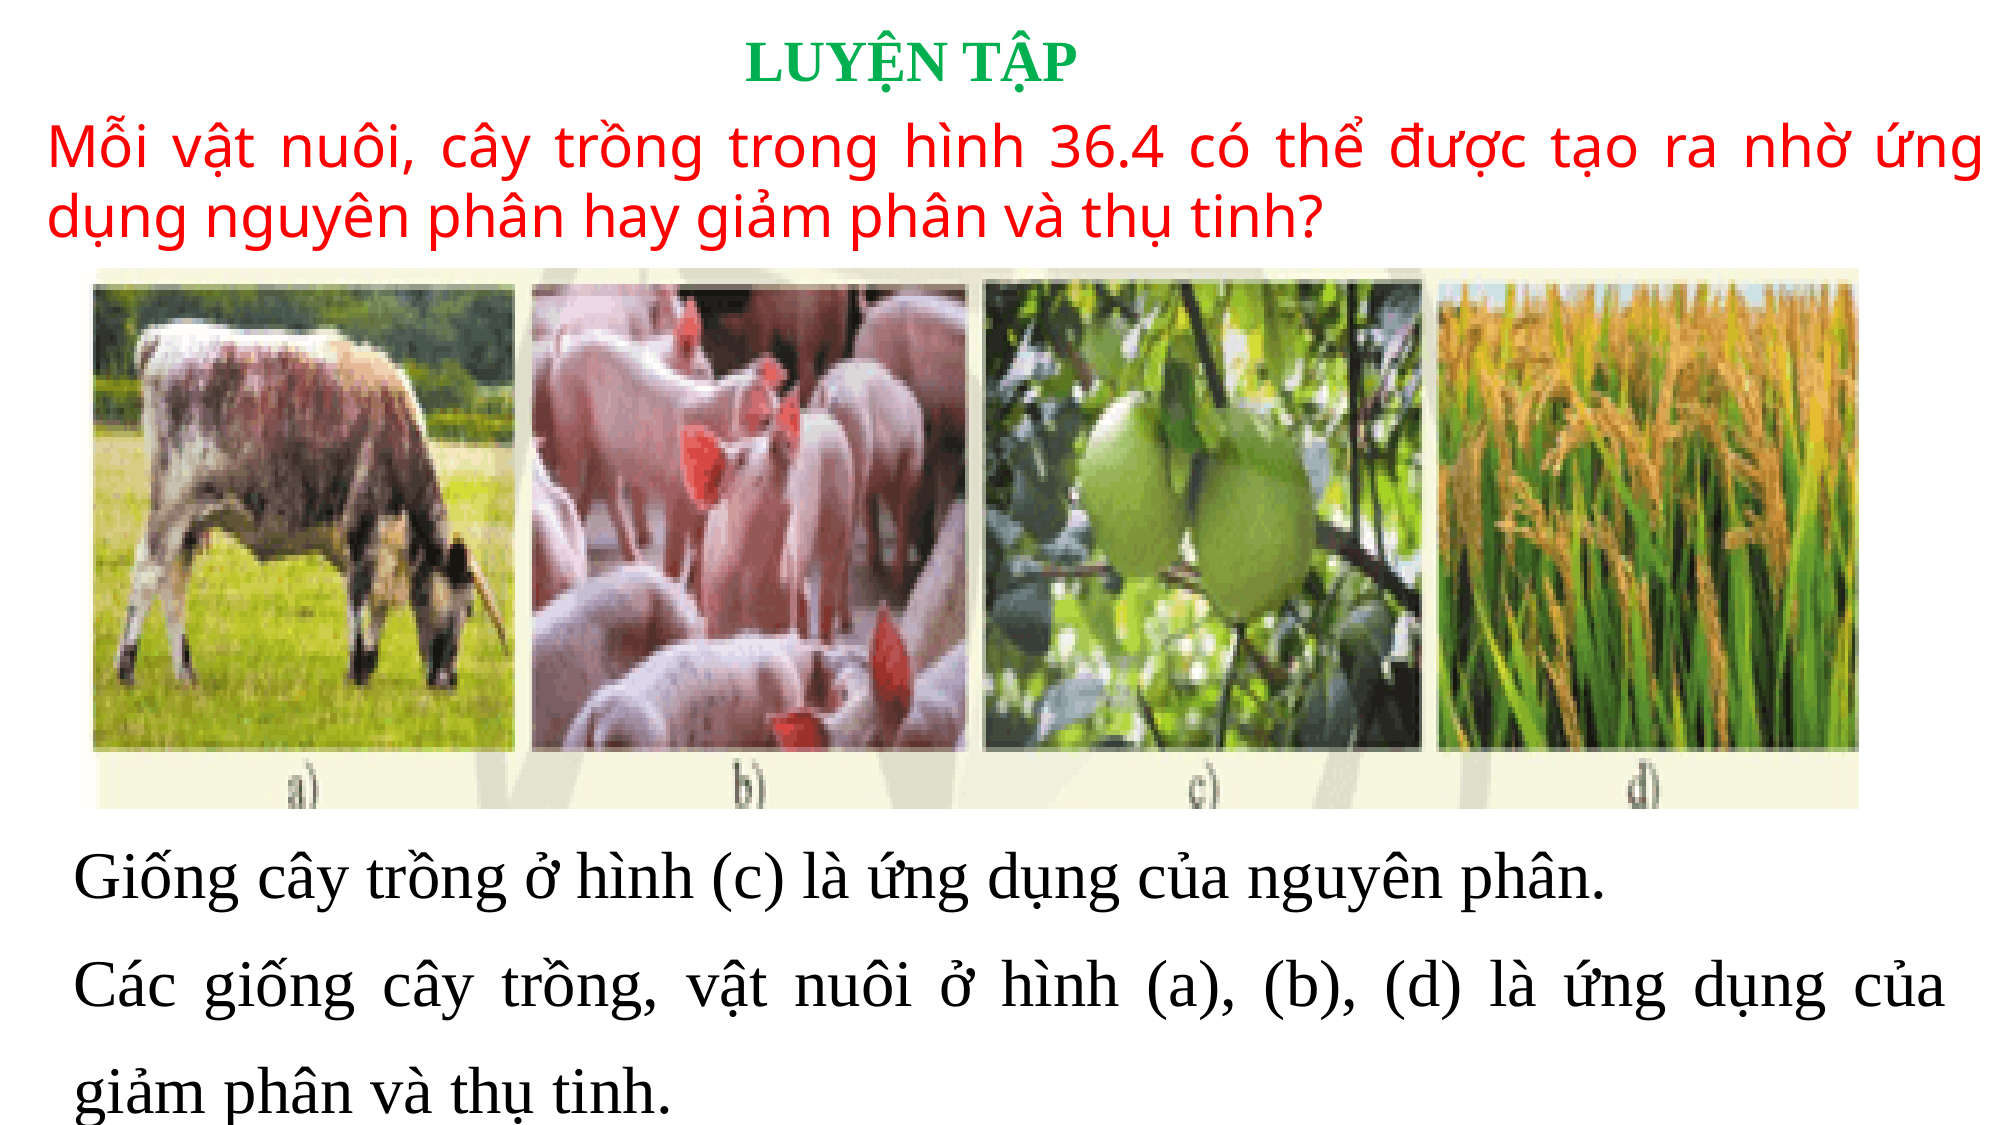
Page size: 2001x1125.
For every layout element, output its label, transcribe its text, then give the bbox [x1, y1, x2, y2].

text_box LUYỆN TẬP [730, 15, 1118, 101]
text_box Mỗi vật nuôi, cây trồng trong hình 36.4 có thể được tạo ra nhờ ứng dụng nguyên phân hay giảm phân và thụ tinh? [31, 101, 2000, 327]
text_box Giống cây trồng ở hình (c) là ứng dụng của nguyên phân. Các giống cây trồng, vật nuôi ở hình (a), (b), (d) là ứng dụng của giảm phân và thụ tinh. [58, 796, 1965, 1125]
picture [76, 268, 1859, 809]
